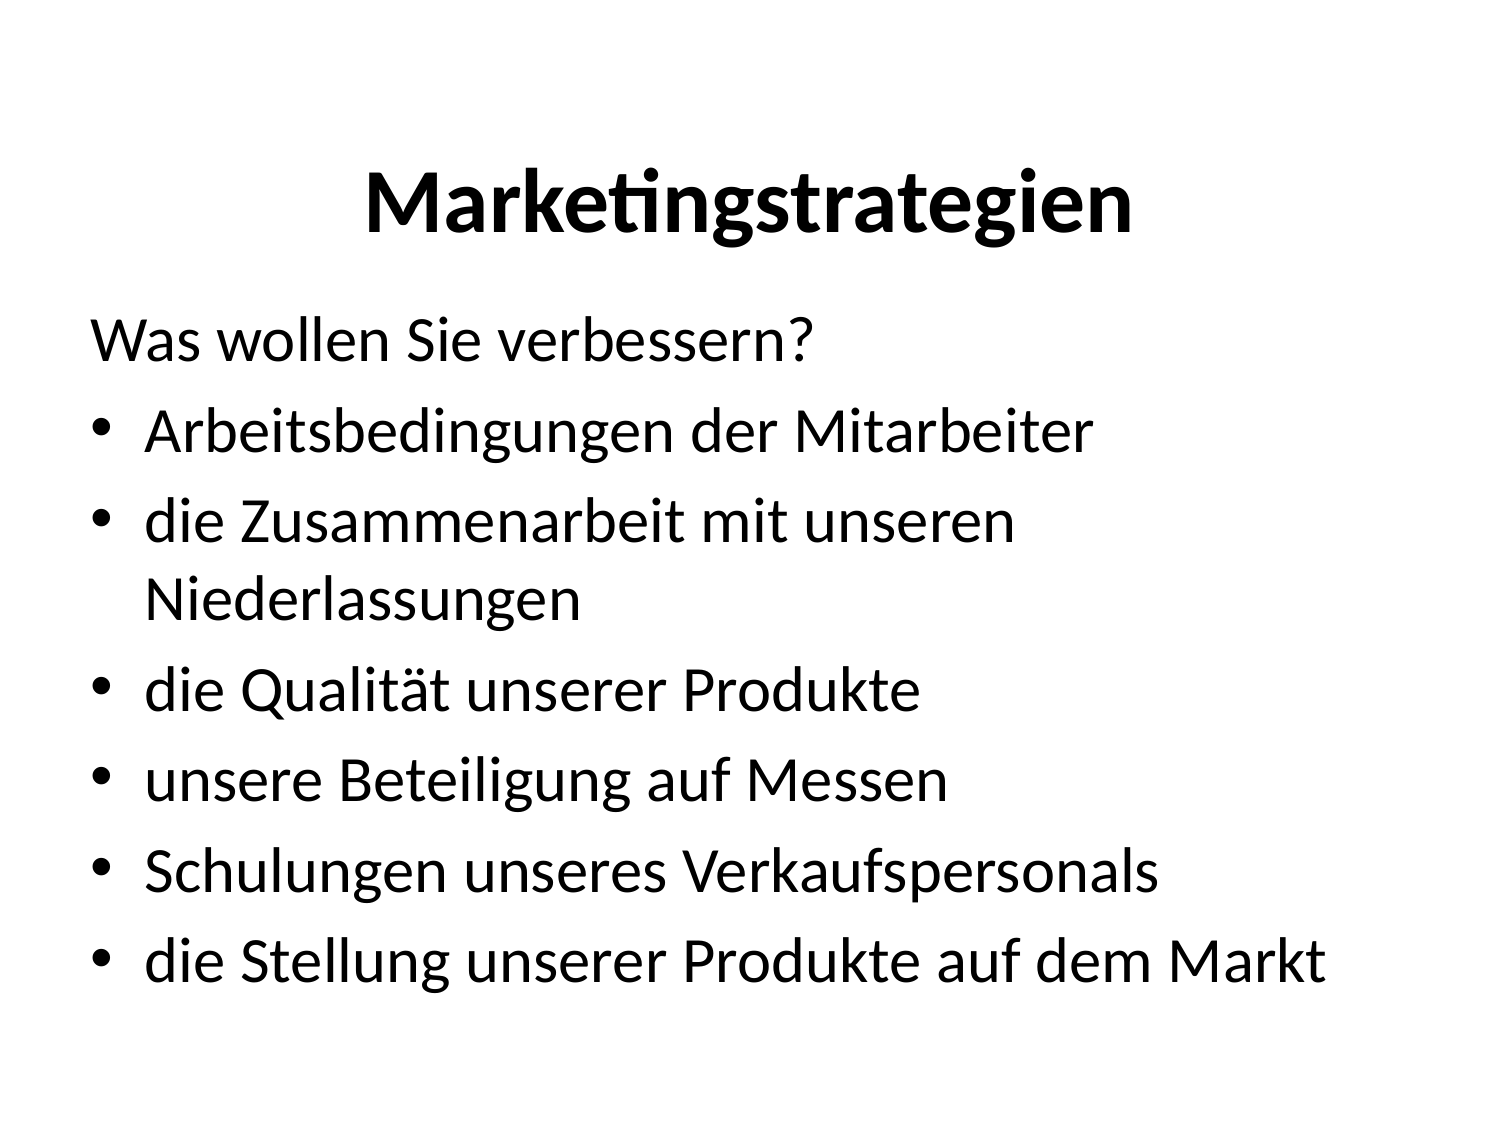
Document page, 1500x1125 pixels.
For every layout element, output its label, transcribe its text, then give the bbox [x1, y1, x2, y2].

list Was wollen Sie verbessern? Arbeitsbedingungen der Mitarbeiter die Zusammenarbeit mit unseren Niederlassungen die Qualität unserer Produkte unsere Beteiligung auf Messen Schulungen unseres Verkaufspersonals die Stellung unserer Produkte auf dem Markt [75, 289, 1425, 1005]
title Marketingstrategien [75, 101, 1425, 289]
